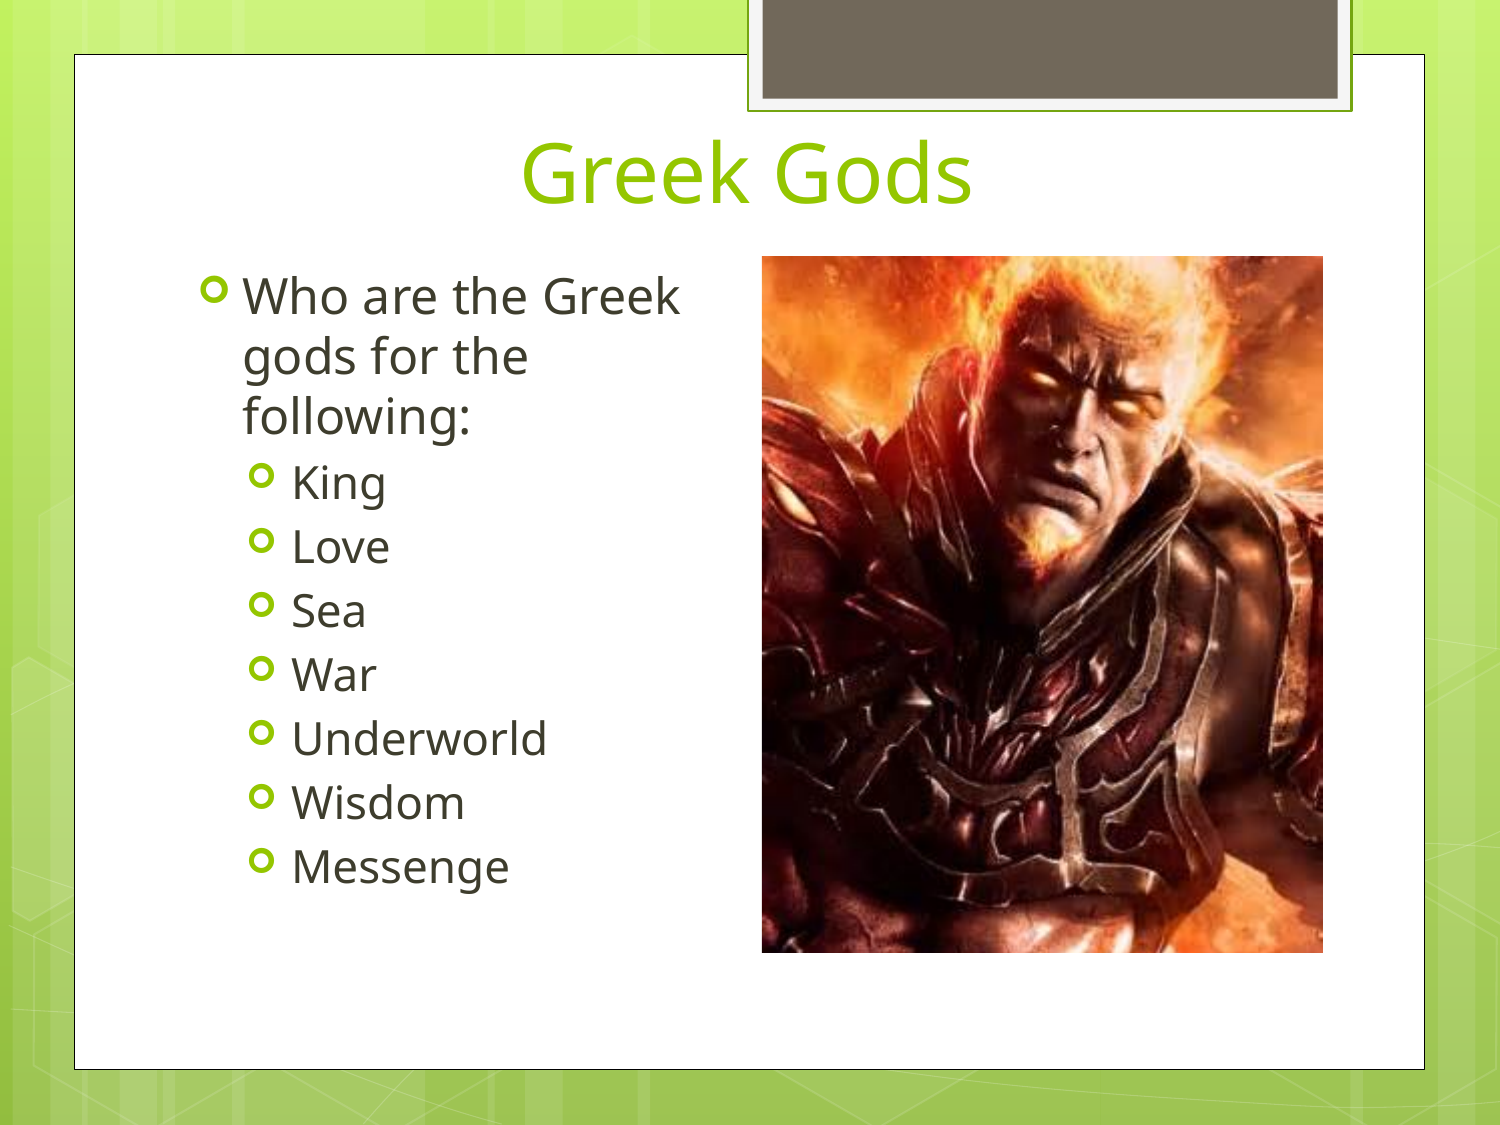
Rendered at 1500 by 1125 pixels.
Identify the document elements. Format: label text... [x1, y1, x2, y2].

title Greek Gods [171, 109, 1324, 228]
list Who are the Greek gods for the following: King Love Sea War Underworld Wisdom Messenge [171, 256, 732, 953]
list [761, 256, 1324, 953]
